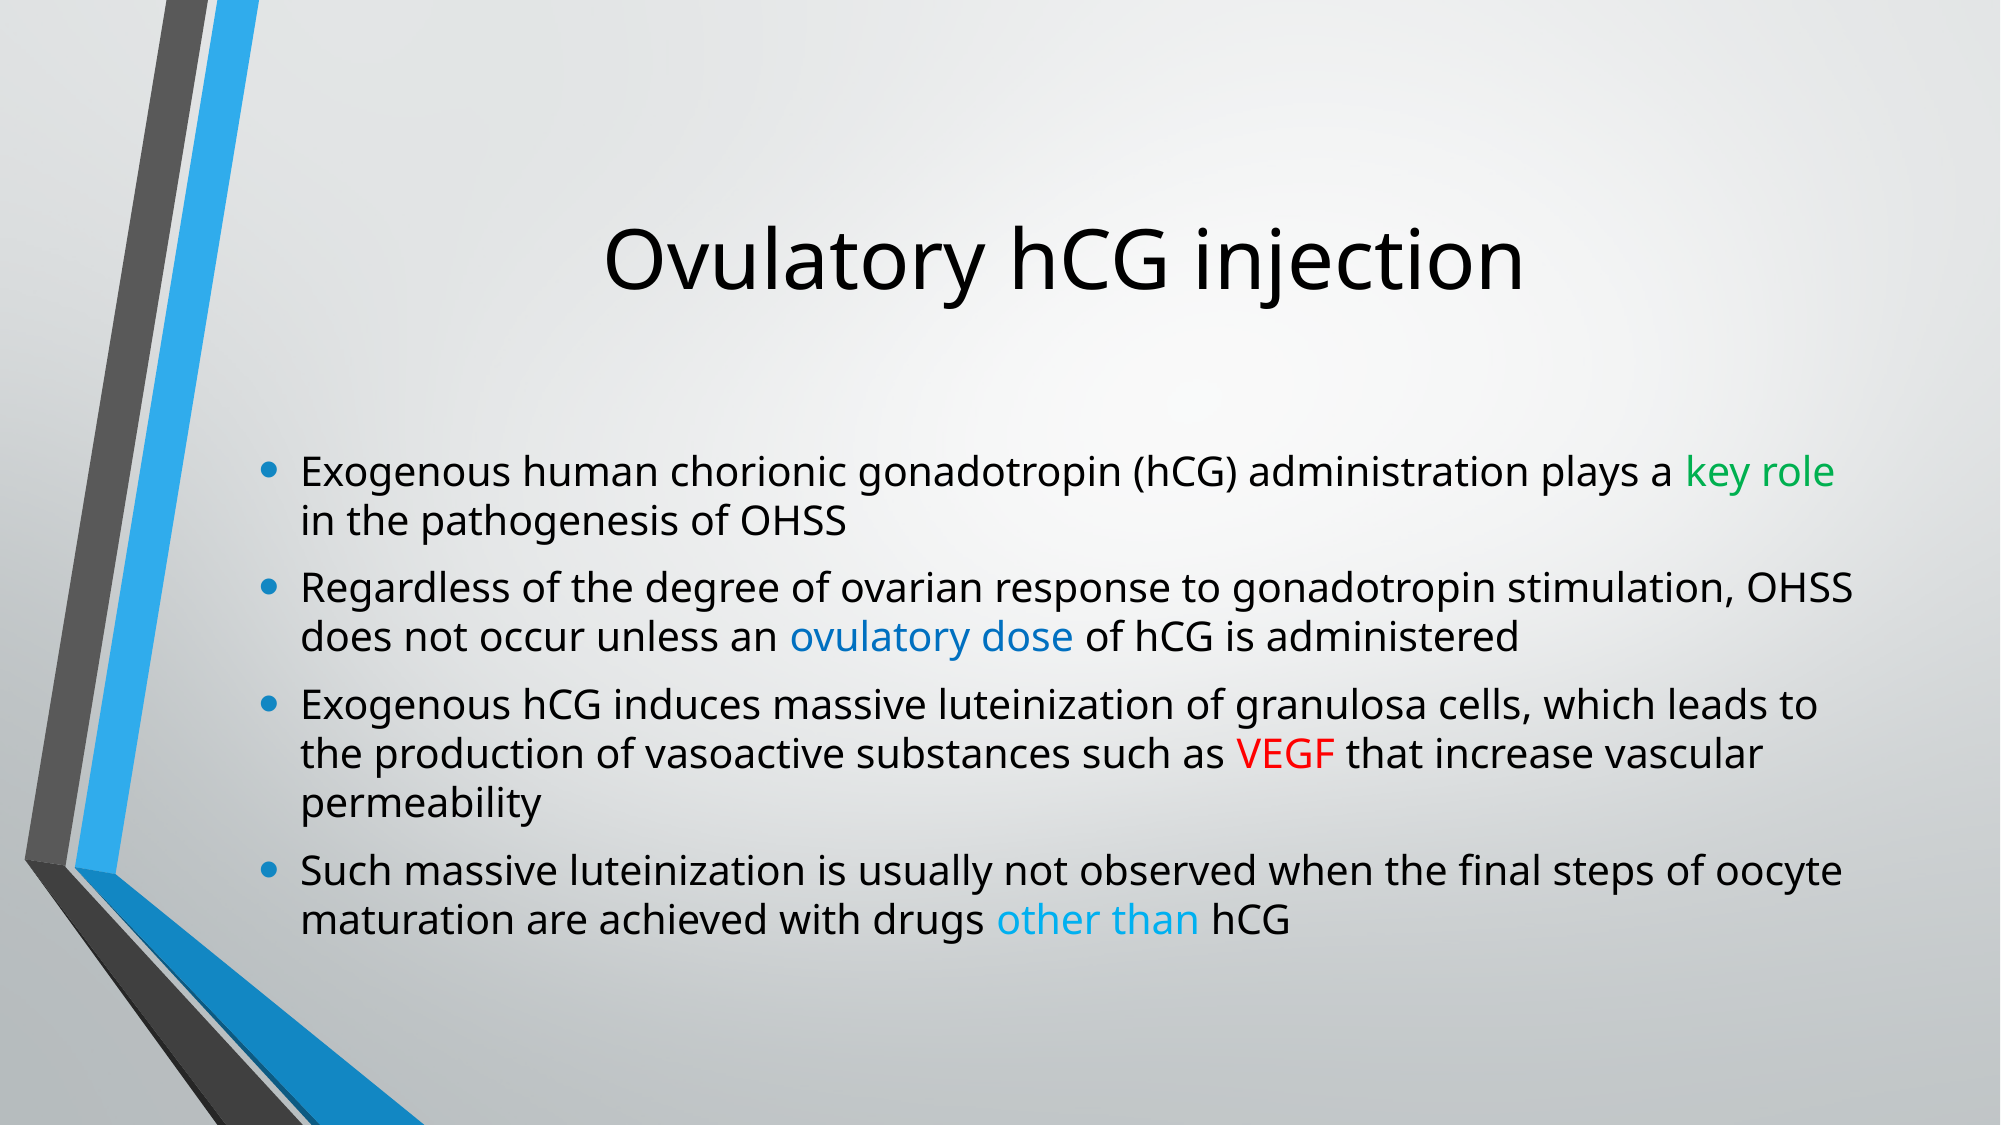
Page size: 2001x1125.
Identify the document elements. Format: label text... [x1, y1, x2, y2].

list Exogenous human chorionic gonadotropin (hCG) administration plays a key role in the pathogenesis of OHSS Regardless of the degree of ovarian response to gonadotropin stimulation, OHSS does not occur unless an ovulatory dose of hCG is administered Exogenous hCG induces massive luteinization of granulosa cells, which leads to the production of vasoactive substances such as VEGF that increase vascular permeability Such massive luteinization is usually not observed when the final steps of oocyte maturation are achieved with drugs other than hCG [243, 437, 1887, 950]
title Ovulatory hCG injection [243, 112, 1887, 400]
